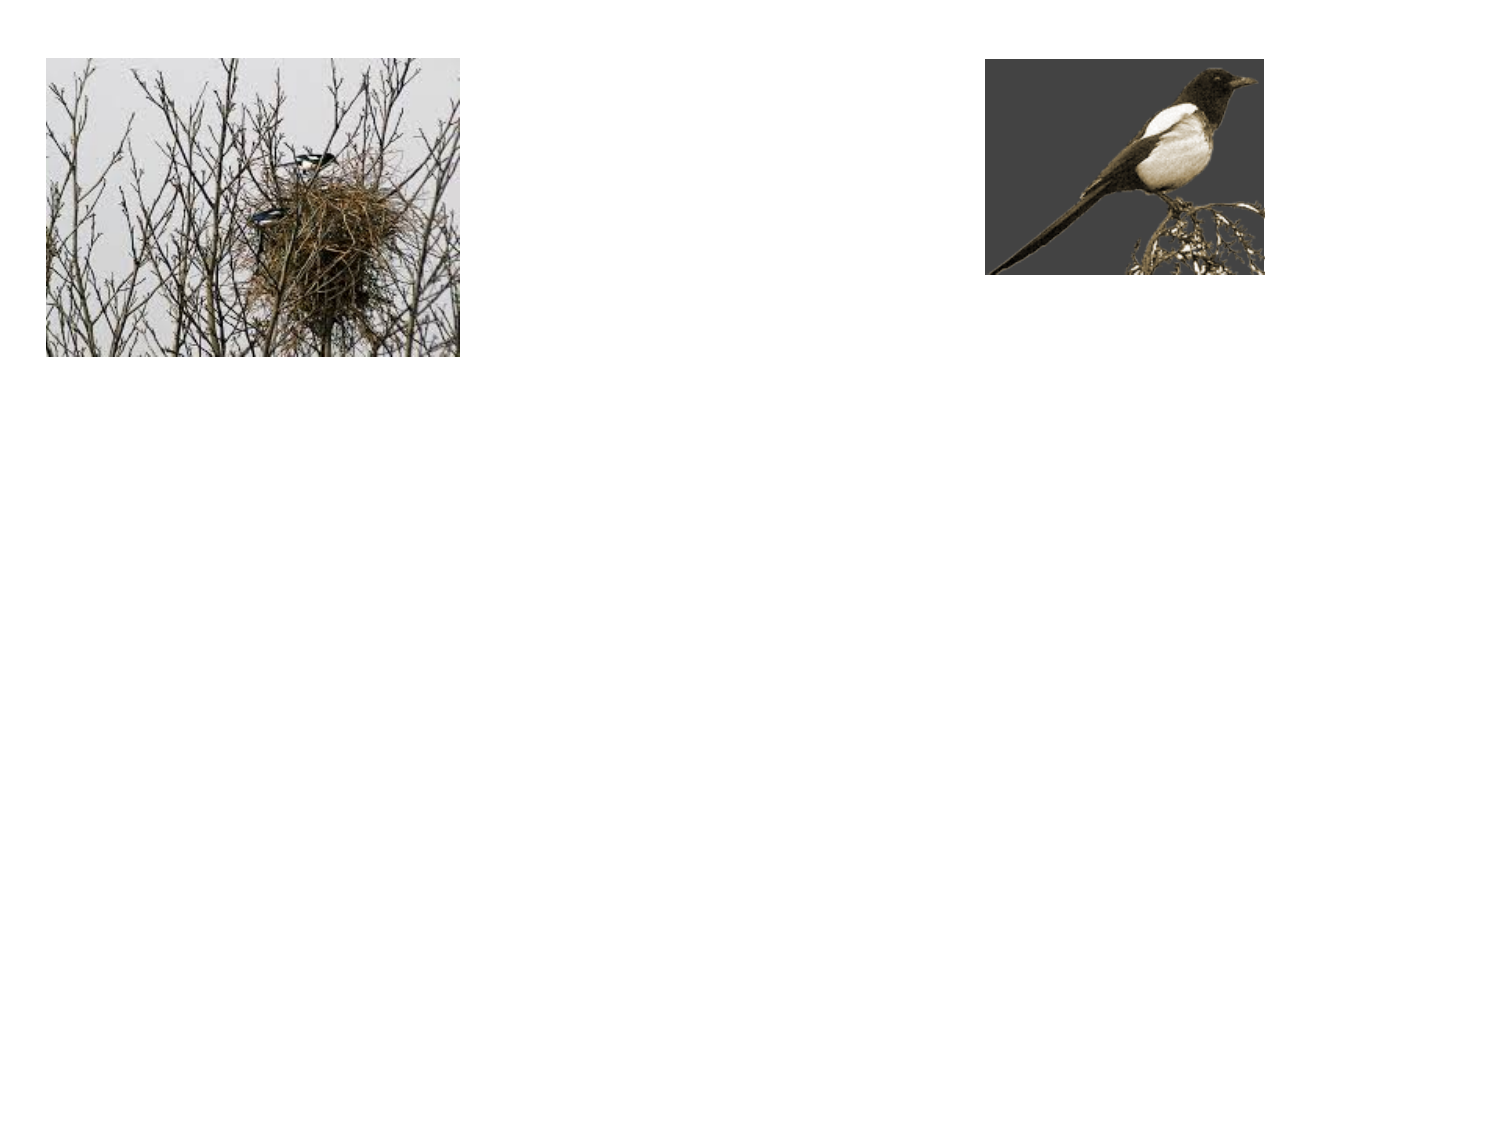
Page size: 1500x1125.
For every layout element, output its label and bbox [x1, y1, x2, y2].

picture [984, 58, 1266, 276]
list [46, 58, 460, 358]
